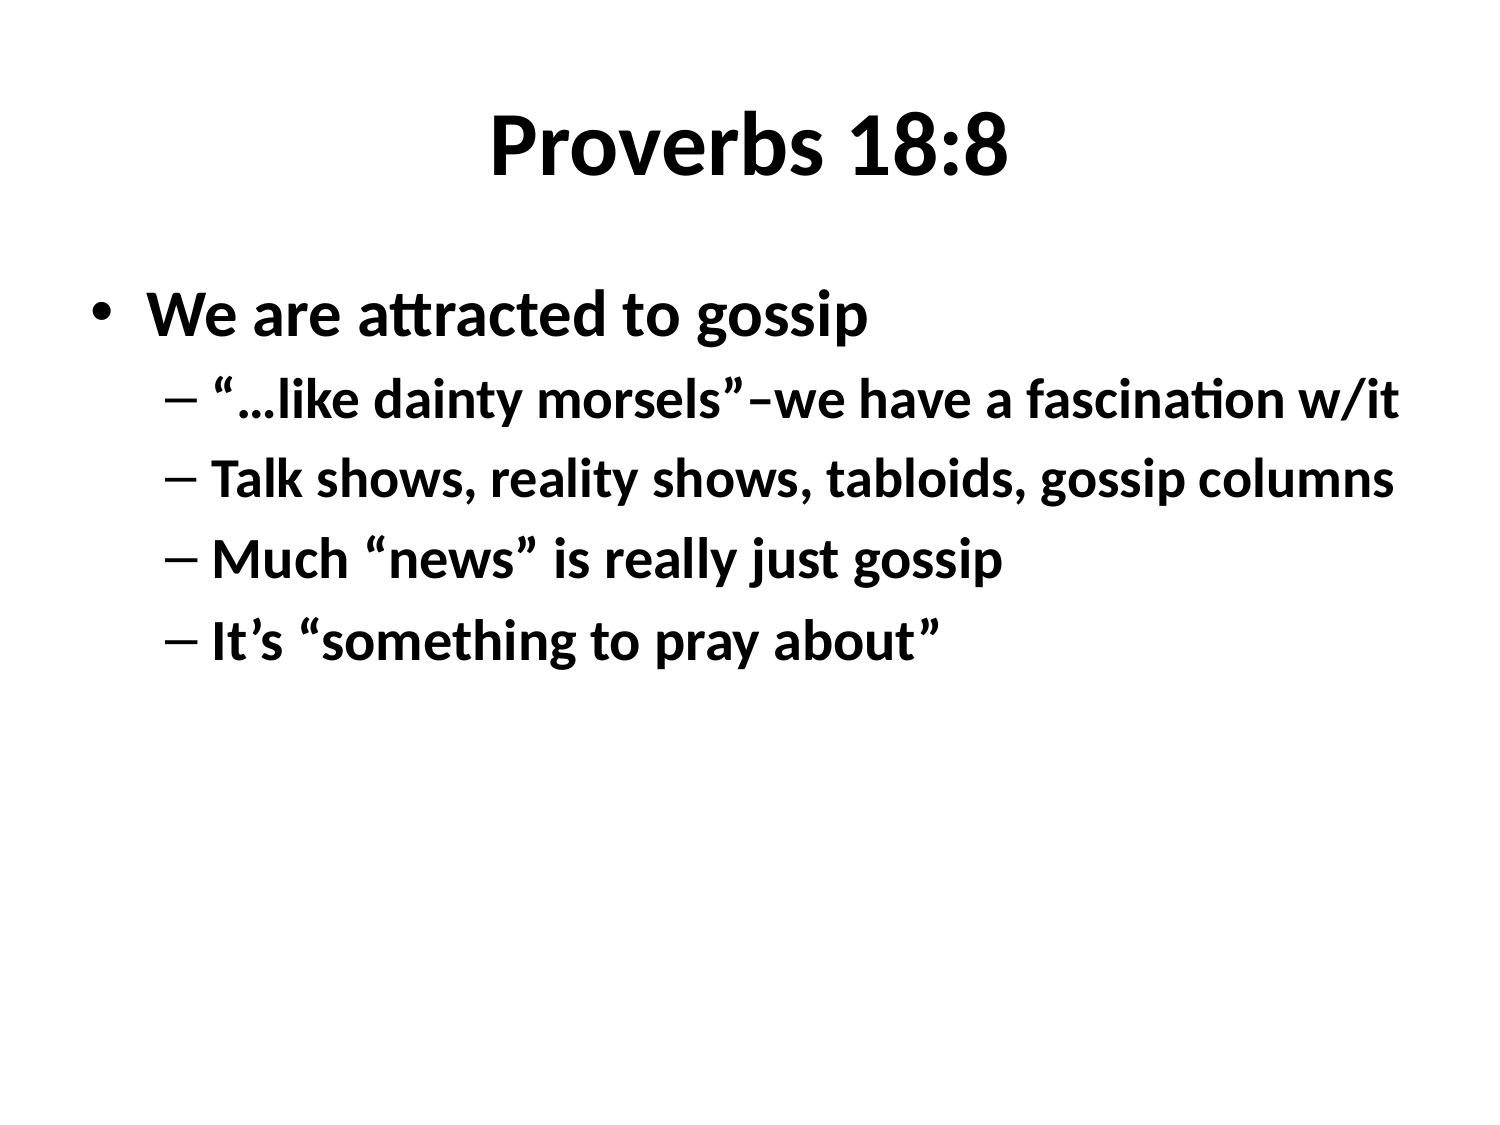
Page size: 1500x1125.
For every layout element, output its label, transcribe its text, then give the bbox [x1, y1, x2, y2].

title Proverbs 18:8 [75, 45, 1425, 233]
list We are attracted to gossip “…like dainty morsels”–we have a fascination w/it Talk shows, reality shows, tabloids, gossip columns Much “news” is really just gossip It’s “something to pray about” [75, 262, 1425, 1005]
